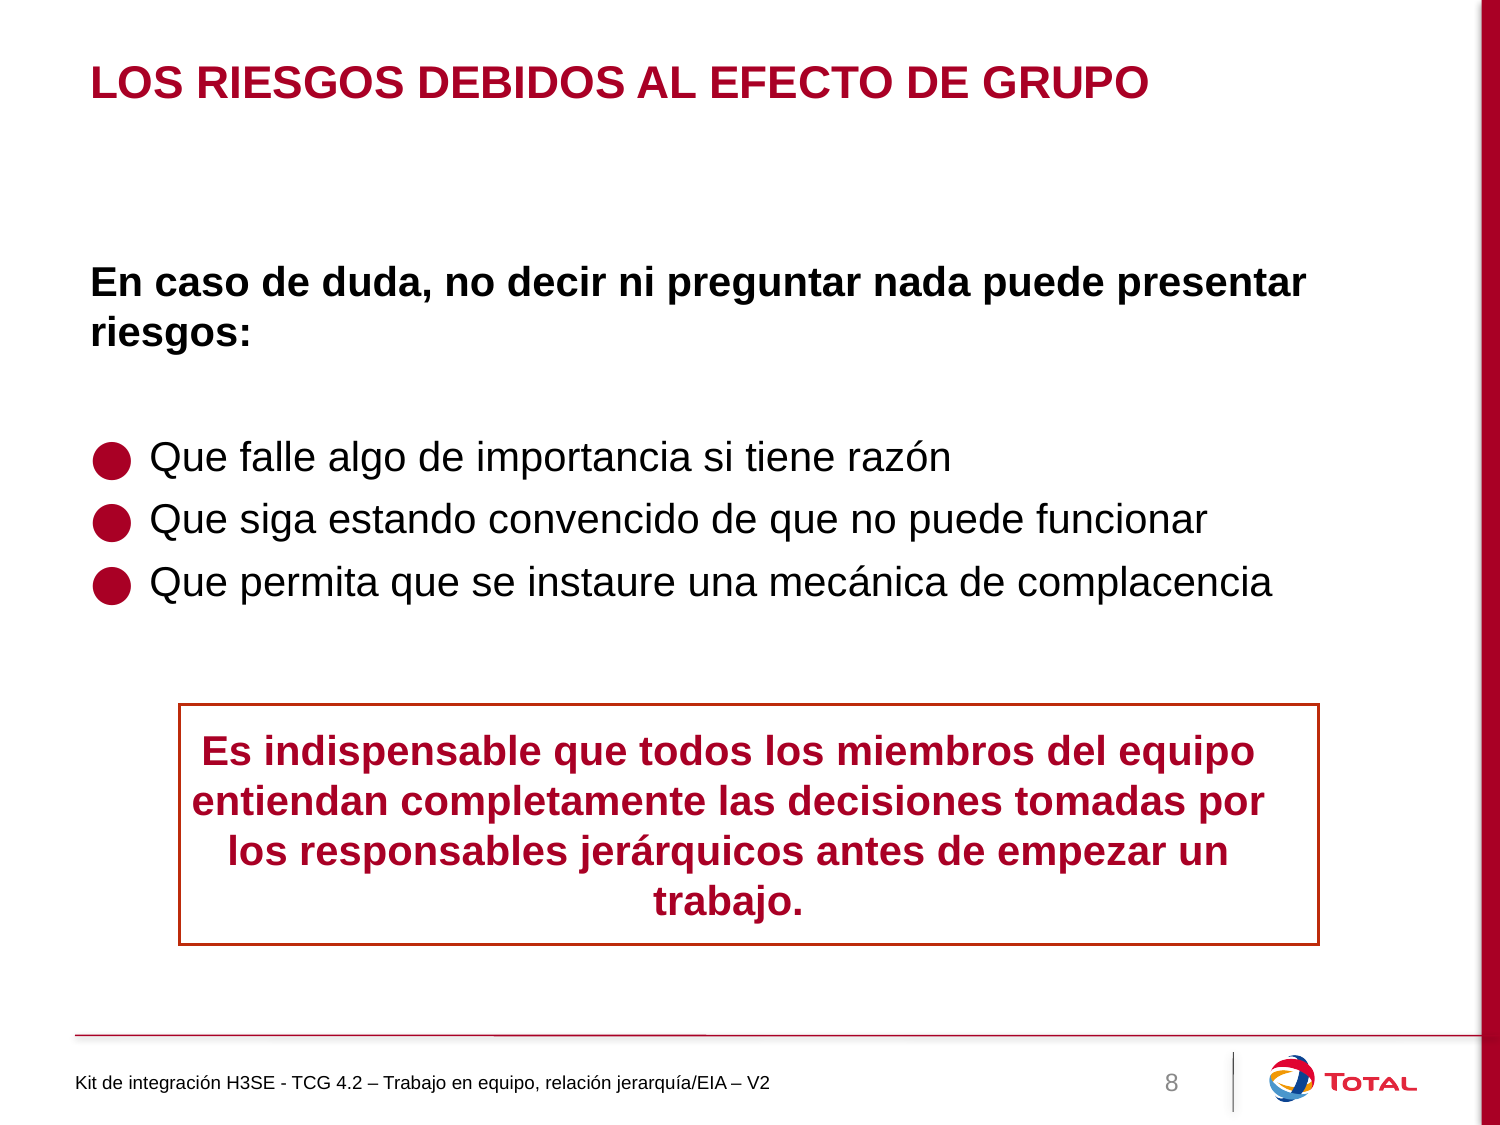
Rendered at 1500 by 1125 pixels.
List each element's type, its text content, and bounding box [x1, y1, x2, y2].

slide_number 8 [1074, 1051, 1194, 1112]
picture [1260, 1045, 1426, 1112]
text_box Es indispensable que todos los miembros del equipo entiendan completamente las decisiones tomadas por los responsables jerárquicos antes de empezar un trabajo. [179, 704, 1319, 945]
footer Kit de integración H3SE - TCG 4.2 – Trabajo en equipo, relación jerarquía/EIA – V2 [75, 1051, 988, 1112]
title Los riesgos debidos al efecto de grupo [75, 45, 1424, 150]
list En caso de duda, no decir ni preguntar nada puede presentar riesgos: Que falle algo de importancia si tiene razón Que siga estando convencido de que no puede funcionar Que permita que se instaure una mecánica de complacencia [75, 184, 1424, 1012]
